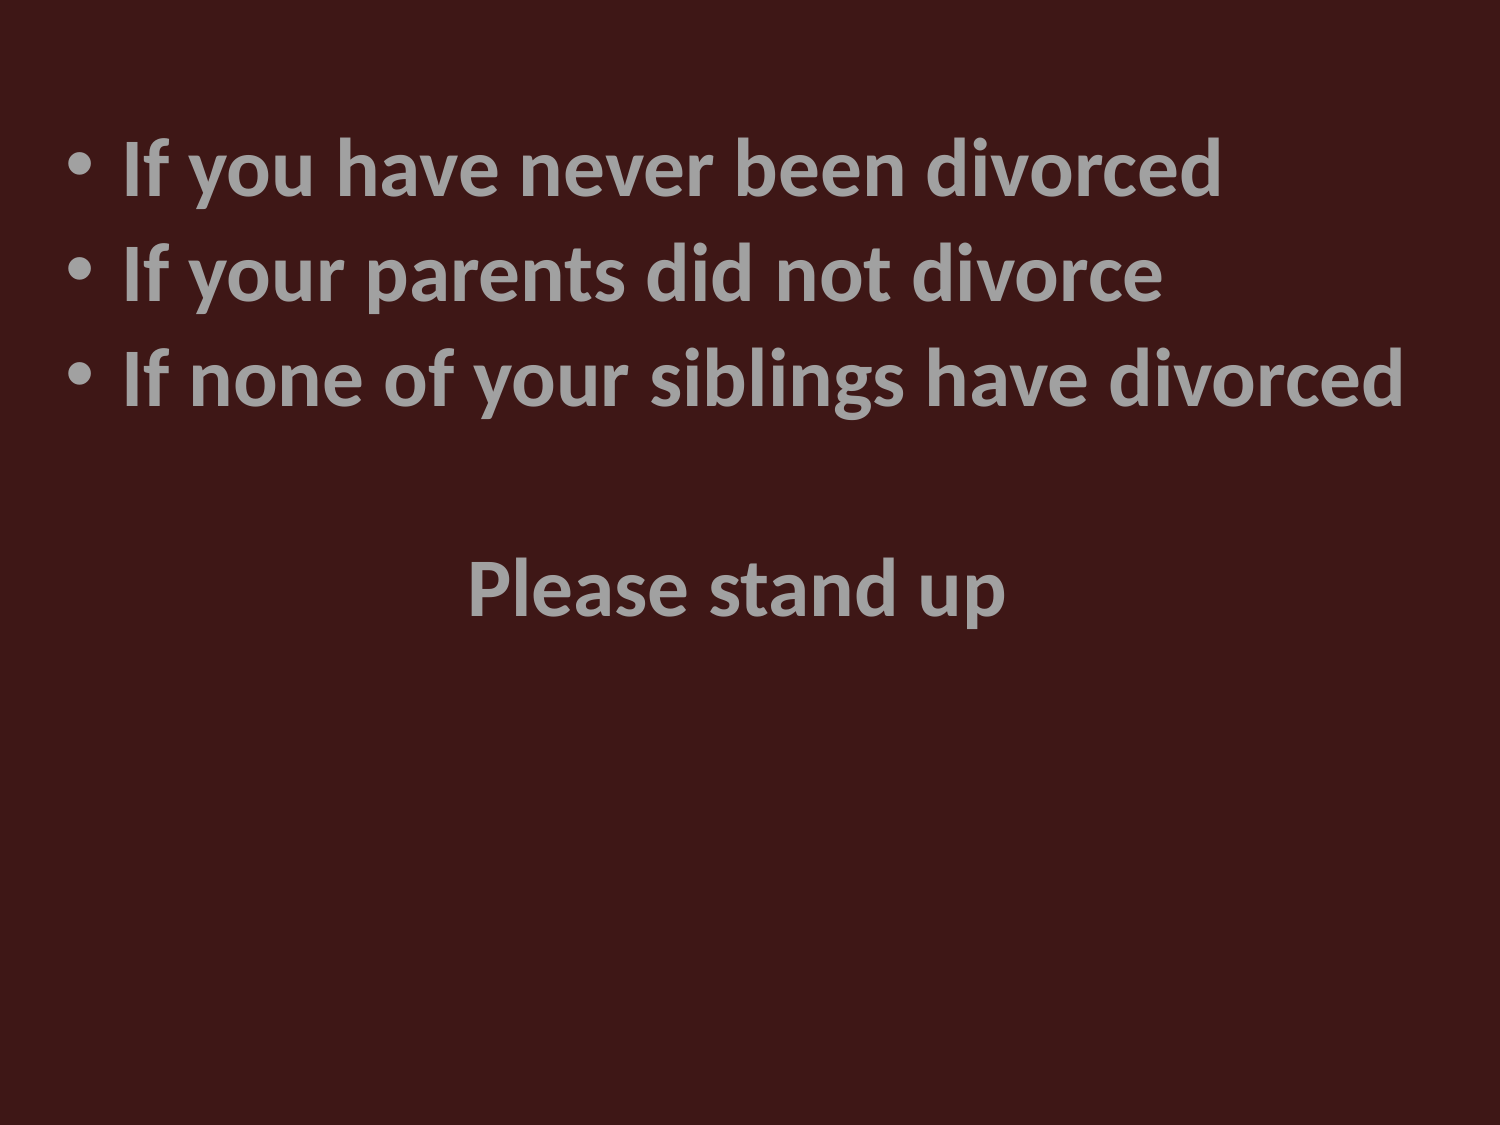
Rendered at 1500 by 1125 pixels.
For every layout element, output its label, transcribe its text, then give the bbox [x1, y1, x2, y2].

list If you have never been divorced If your parents did not divorce If none of your siblings have divorced Please stand up [50, 125, 1425, 1005]
